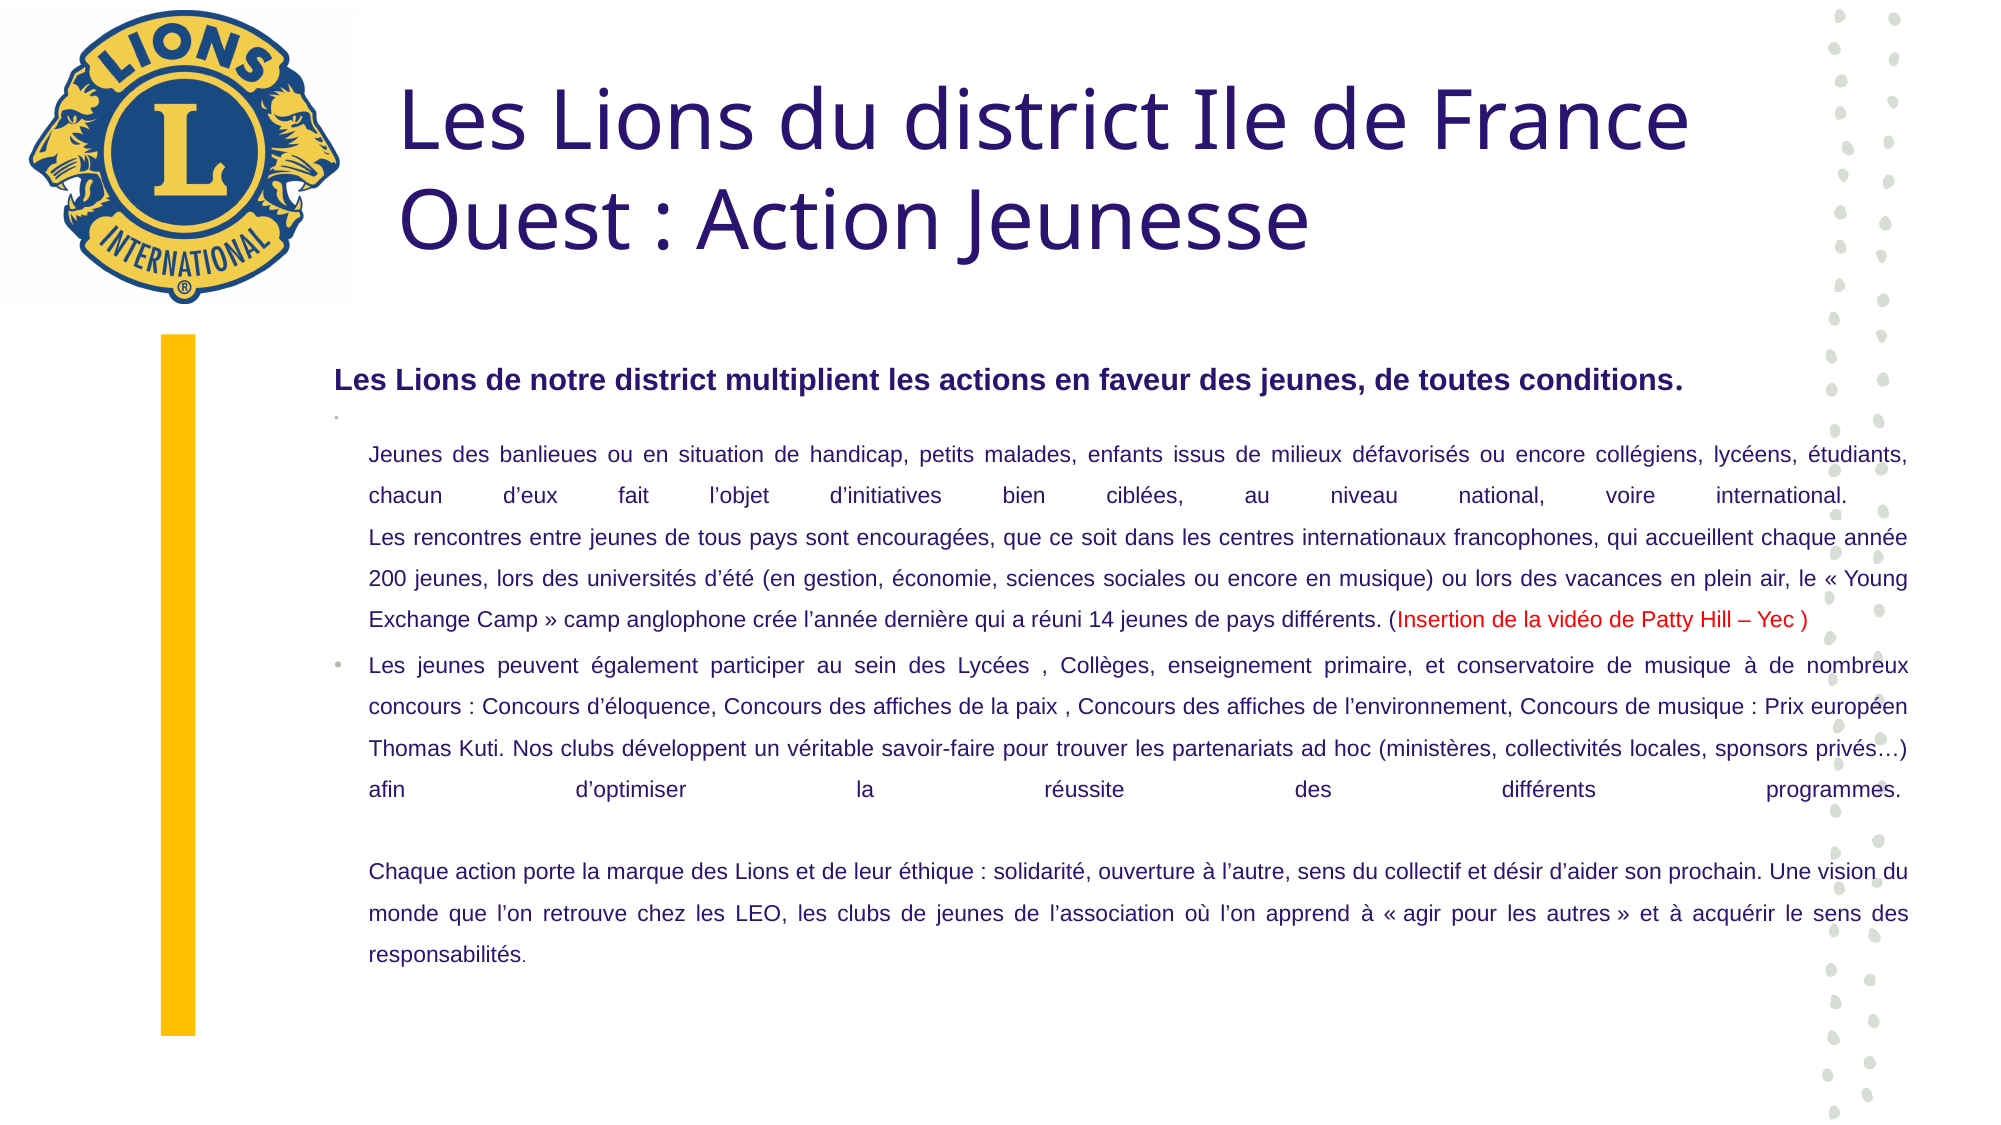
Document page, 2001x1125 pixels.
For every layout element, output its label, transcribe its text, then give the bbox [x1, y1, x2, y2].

picture [0, 10, 357, 304]
list Les Lions de notre district multiplient les actions en faveur des jeunes, de toutes conditions. Jeunes des banlieues ou en situation de handicap, petits malades, enfants issus de milieux défavorisés ou encore collégiens, lycéens, étudiants, chacun d’eux fait l’objet d’initiatives bien ciblées, au niveau national, voire international. Les rencontres entre jeunes de tous pays sont encouragées, que ce soit dans les centres internationaux francophones, qui accueillent chaque année 200 jeunes, lors des universités d’été (en gestion, économie, sciences sociales ou encore en musique) ou lors des vacances en plein air, le « Young Exchange Camp » camp anglophone crée l’année dernière qui a réuni 14 jeunes de pays différents. (Insertion de la vidéo de Patty Hill – Yec ) Les jeunes peuvent également participer au sein des Lycées , Collèges, enseignement primaire, et conservatoire de musique à de nombreux concours : Concours d’éloquence, Concours des affiches de la paix , Concours des affiches de l’environnement, Concours de musique : Prix européen Thomas Kuti. Nos clubs développent un véritable savoir-faire pour trouver les partenariats ad hoc (ministères, collectivités locales, sponsors privés…) afin d’optimiser la réussite des différents programmes. Chaque action porte la marque des Lions et de leur éthique : solidarité, ouverture à l’autre, sens du collectif et désir d’aider son prochain. Une vision du monde que l’on retrouve chez les LEO, les clubs de jeunes de l’association où l’on apprend à « agir pour les autres » et à acquérir le sens des responsabilités. [319, 334, 1925, 1042]
text_box [160, 333, 196, 1037]
title Les Lions du district Ile de France Ouest : Action Jeunesse [382, 53, 1816, 279]
